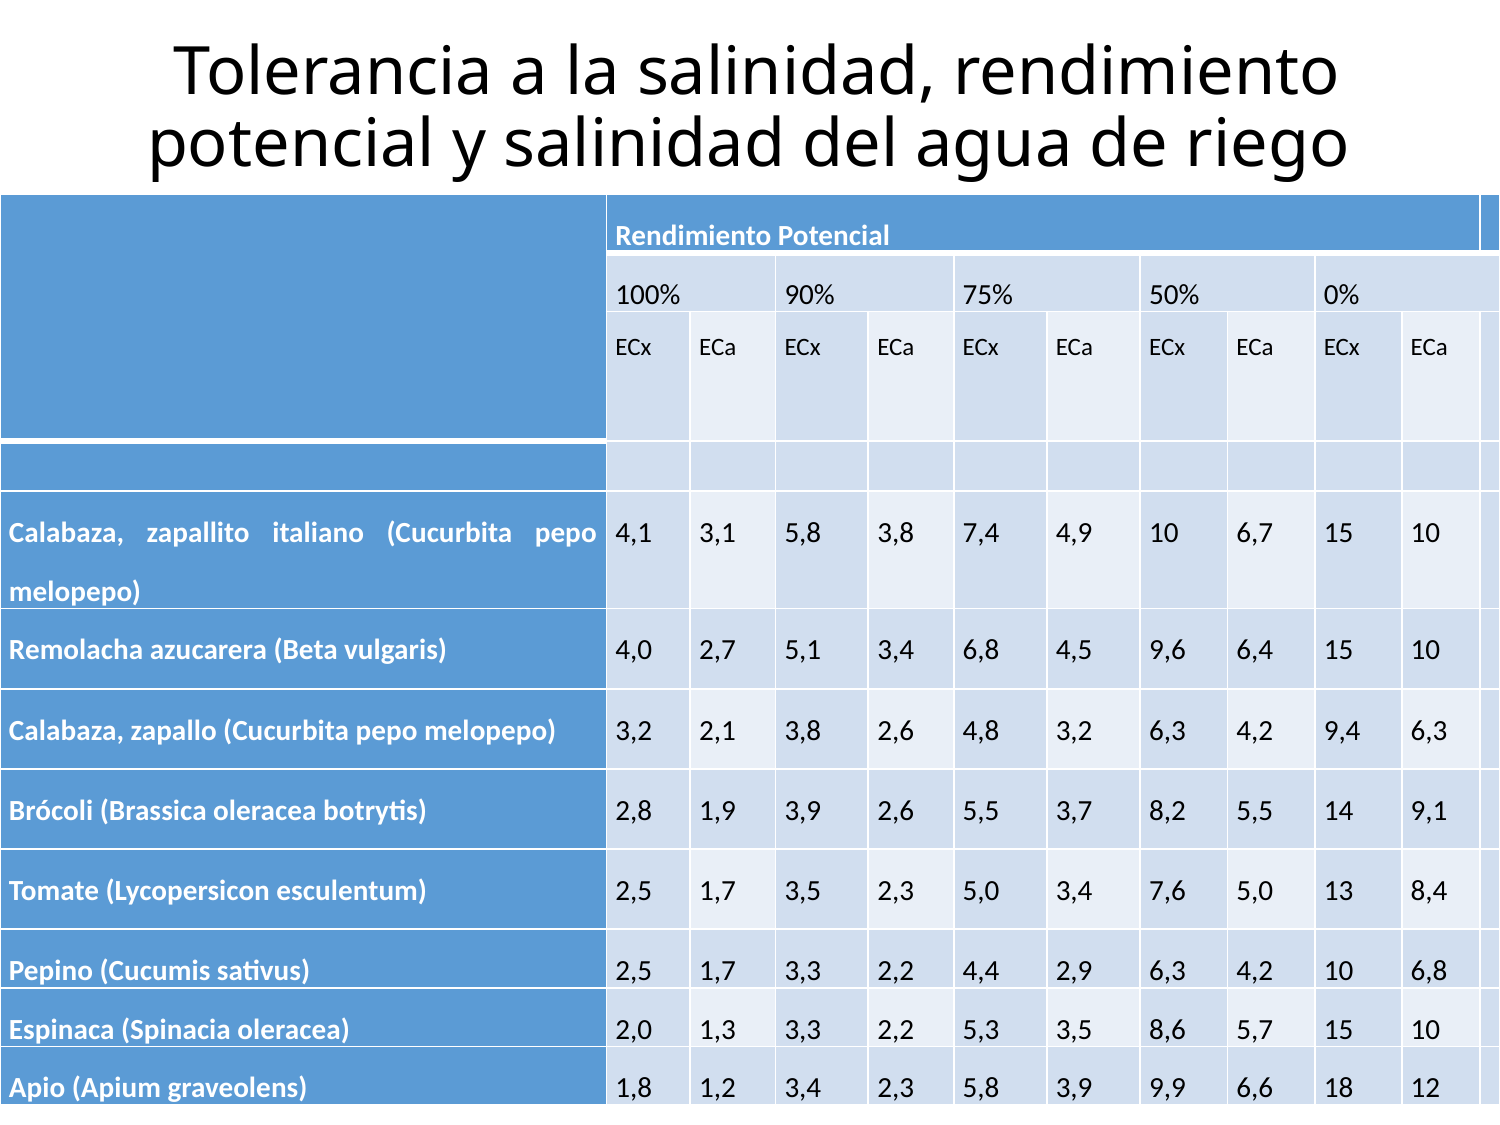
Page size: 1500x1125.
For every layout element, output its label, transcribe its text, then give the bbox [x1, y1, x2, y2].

table_cell 14 [1316, 770, 1401, 848]
table_cell 3,2 [1048, 690, 1139, 768]
table_cell Tomate (Lycopersicon esculentum) [1, 850, 606, 928]
table_cell ECx [1316, 312, 1401, 440]
table_cell [1481, 850, 1499, 928]
table_cell 2,2 [869, 989, 953, 1046]
table_cell Brócoli (Brassica oleracea botrytis) [1, 770, 606, 848]
table_cell [1403, 442, 1479, 490]
table_cell 6,7 [1228, 492, 1314, 608]
table_cell 2,6 [869, 690, 953, 768]
table_cell 2,3 [869, 1047, 953, 1104]
table_cell 90% [776, 256, 953, 311]
table_cell 5,0 [1228, 850, 1314, 928]
table_cell 50% [1141, 256, 1314, 311]
table_cell 3,3 [776, 930, 867, 987]
table_cell [1481, 492, 1499, 608]
table_cell 3,9 [776, 770, 867, 848]
table_cell 18 [1316, 1047, 1401, 1104]
table_cell [869, 442, 953, 490]
table_cell 12 [1403, 1047, 1479, 1104]
table_cell 9,9 [1141, 1047, 1227, 1104]
table_cell 75% [955, 256, 1139, 311]
table_cell 5,3 [955, 989, 1046, 1046]
table_cell 3,1 [691, 492, 775, 608]
table_cell [1481, 442, 1499, 490]
table_cell [1481, 312, 1499, 440]
table_cell [955, 442, 1046, 490]
table_cell [607, 442, 689, 490]
table_cell 3,3 [776, 989, 867, 1046]
table_cell 6,8 [1403, 930, 1479, 987]
table_cell ECa [1228, 312, 1314, 440]
table_cell 10 [1403, 609, 1479, 688]
table_cell 3,4 [1048, 850, 1139, 928]
table_cell 5,1 [776, 609, 867, 688]
table_cell 2,5 [607, 930, 689, 987]
table_cell 4,9 [1048, 492, 1139, 608]
table_cell 5,5 [955, 770, 1046, 848]
table_cell 6,6 [1228, 1047, 1314, 1104]
table_cell ECa [691, 312, 775, 440]
title Tolerancia a la salinidad, rendimiento potencial y salinidad del agua de riego [90, 0, 1425, 193]
table_cell 2,1 [691, 690, 775, 768]
table_cell 13 [1316, 850, 1401, 928]
table_cell 10 [1403, 989, 1479, 1046]
table_cell ECa [1048, 312, 1139, 440]
table_cell Remolacha azucarera (Beta vulgaris) [1, 609, 606, 688]
table_cell [776, 442, 867, 490]
table_cell 1,7 [691, 850, 775, 928]
table_cell ECx [776, 312, 867, 440]
table_cell 0% [1316, 256, 1499, 311]
table_cell 5,5 [1228, 770, 1314, 848]
table_cell 1,2 [691, 1047, 775, 1104]
table_cell 4,0 [607, 609, 689, 688]
table_cell [1228, 442, 1314, 490]
table_cell 7,6 [1141, 850, 1227, 928]
table_cell 8,6 [1141, 989, 1227, 1046]
table_cell 10 [1316, 930, 1401, 987]
table_cell 9,1 [1403, 770, 1479, 848]
table_cell 15 [1316, 609, 1401, 688]
table_cell Pepino (Cucumis sativus) [1, 930, 606, 987]
table_cell [1316, 442, 1401, 490]
table_cell 1,8 [607, 1047, 689, 1104]
table_header [1481, 195, 1499, 250]
table_cell 2,6 [869, 770, 953, 848]
table_cell ECx [1141, 312, 1227, 440]
table_cell 4,4 [955, 930, 1046, 987]
table_cell 7,4 [955, 492, 1046, 608]
table_cell 4,5 [1048, 609, 1139, 688]
table_header [1, 195, 606, 438]
table_cell 3,5 [1048, 989, 1139, 1046]
table_cell Apio (Apium graveolens) [1, 1047, 606, 1104]
table_cell 9,4 [1316, 690, 1401, 768]
table_cell 6,3 [1141, 930, 1227, 987]
table_cell 6,4 [1228, 609, 1314, 688]
table_cell Espinaca (Spinacia oleracea) [1, 989, 606, 1046]
table_cell 2,3 [869, 850, 953, 928]
table_cell 5,8 [776, 492, 867, 608]
table_cell ECx [607, 312, 689, 440]
table_cell 3,8 [776, 690, 867, 768]
table_cell 10 [1141, 492, 1227, 608]
table_cell [1, 444, 606, 490]
table_cell Calabaza, zapallito italiano (Cucurbita pepo melopepo) [1, 492, 606, 608]
table_cell 1,9 [691, 770, 775, 848]
table_cell 3,9 [1048, 1047, 1139, 1104]
table_cell 2,8 [607, 770, 689, 848]
table_cell 3,4 [776, 1047, 867, 1104]
table_cell 2,0 [607, 989, 689, 1046]
table_cell 2,9 [1048, 930, 1139, 987]
table_cell [1481, 930, 1499, 987]
table_cell ECx [955, 312, 1046, 440]
table_cell [1048, 442, 1139, 490]
table_cell 4,2 [1228, 690, 1314, 768]
table_cell [1481, 989, 1499, 1046]
table_cell 6,3 [1141, 690, 1227, 768]
table_cell [1481, 690, 1499, 768]
table_cell 6,8 [955, 609, 1046, 688]
table_header Rendimiento Potencial [607, 195, 1479, 250]
table_cell 4,1 [607, 492, 689, 608]
table_cell ECa [869, 312, 953, 440]
table_cell 1,3 [691, 989, 775, 1046]
table_cell 10 [1403, 492, 1479, 608]
table_cell 3,2 [607, 690, 689, 768]
table_cell 8,4 [1403, 850, 1479, 928]
table_cell 2,7 [691, 609, 775, 688]
table_cell 3,4 [869, 609, 953, 688]
table_cell 9,6 [1141, 609, 1227, 688]
table_cell 15 [1316, 492, 1401, 608]
table_cell 5,7 [1228, 989, 1314, 1046]
table_cell 100% [607, 256, 775, 311]
table_cell 3,5 [776, 850, 867, 928]
table_cell Calabaza, zapallo (Cucurbita pepo melopepo) [1, 690, 606, 768]
table_cell 3,7 [1048, 770, 1139, 848]
table_cell 8,2 [1141, 770, 1227, 848]
table_cell [1481, 770, 1499, 848]
table_cell 2,2 [869, 930, 953, 987]
table_cell [1141, 442, 1227, 490]
table_cell [691, 442, 775, 490]
table_cell [1481, 1047, 1499, 1104]
table_cell 2,5 [607, 850, 689, 928]
table_cell 15 [1316, 989, 1401, 1046]
table_cell 6,3 [1403, 690, 1479, 768]
table_cell 4,8 [955, 690, 1046, 768]
table_cell 3,8 [869, 492, 953, 608]
table_cell 5,0 [955, 850, 1046, 928]
table_cell 1,7 [691, 930, 775, 987]
table_cell 5,8 [955, 1047, 1046, 1104]
table_cell 4,2 [1228, 930, 1314, 987]
table_cell [1481, 609, 1499, 688]
table_cell ECa [1403, 312, 1479, 440]
